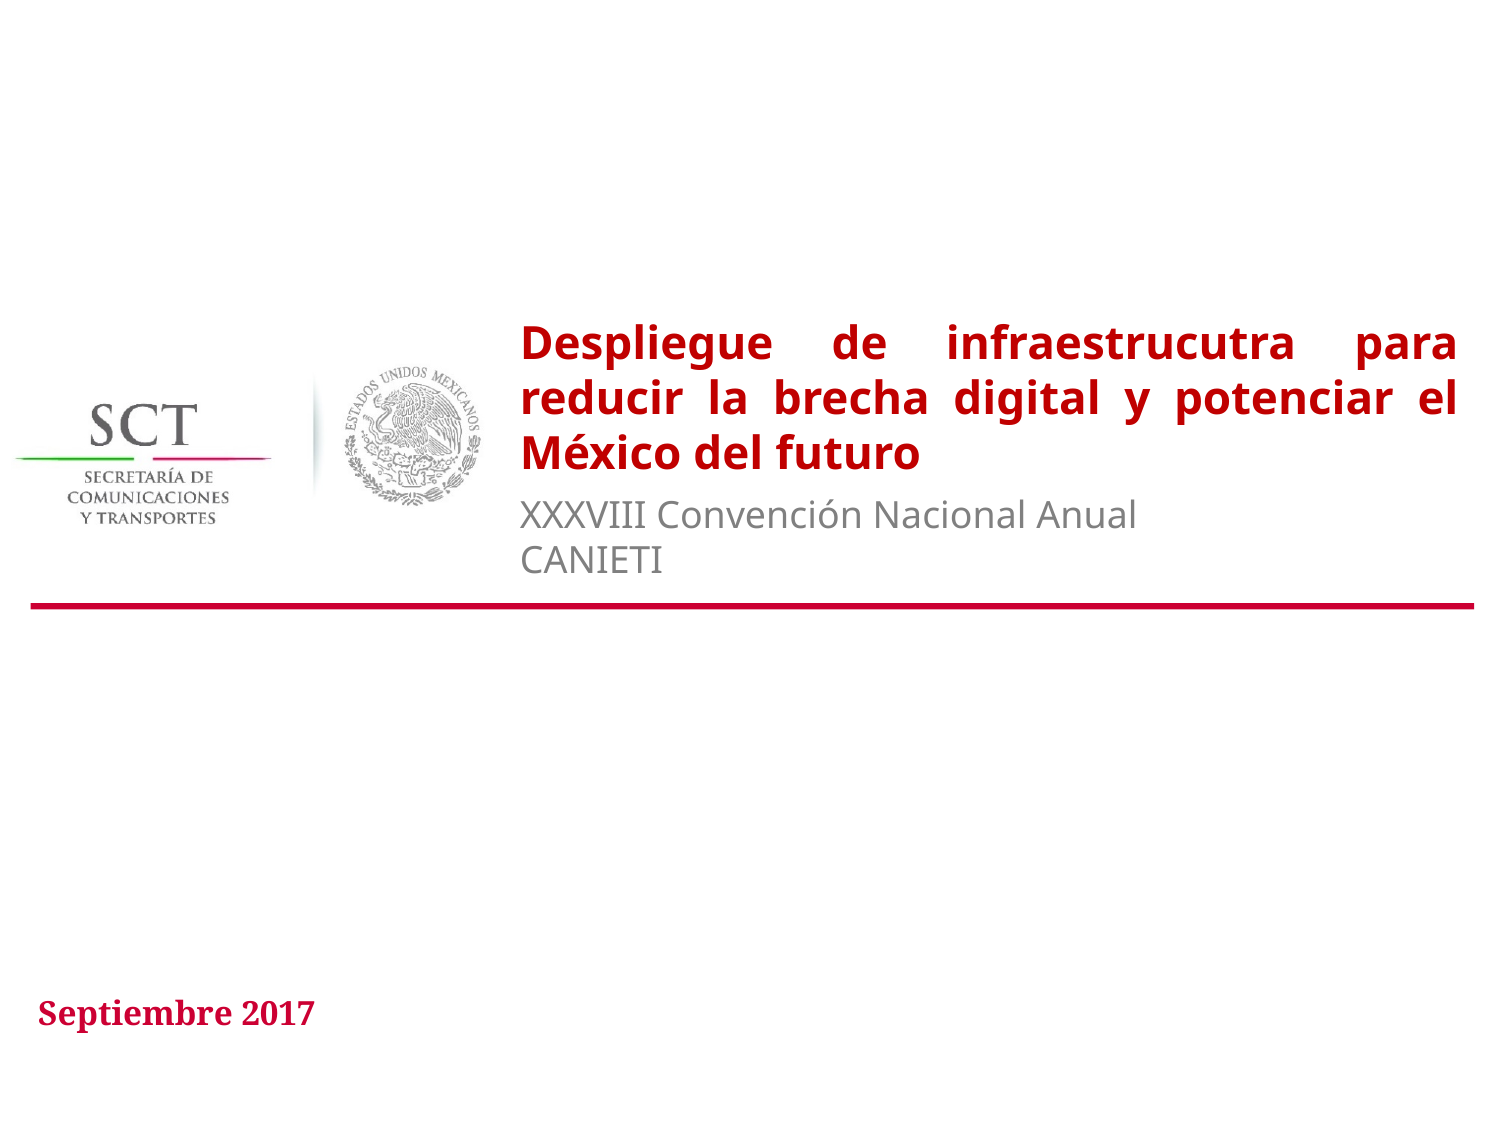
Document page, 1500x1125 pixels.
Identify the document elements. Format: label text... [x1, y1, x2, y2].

picture [0, 323, 517, 568]
subtitle Septiembre 2017 [29, 647, 1470, 1105]
text_box Despliegue de infraestrucutra para reducir la brecha digital y potenciar el México del futuro XXXVIII Convención Nacional Anual CANIETI [505, 309, 1474, 586]
